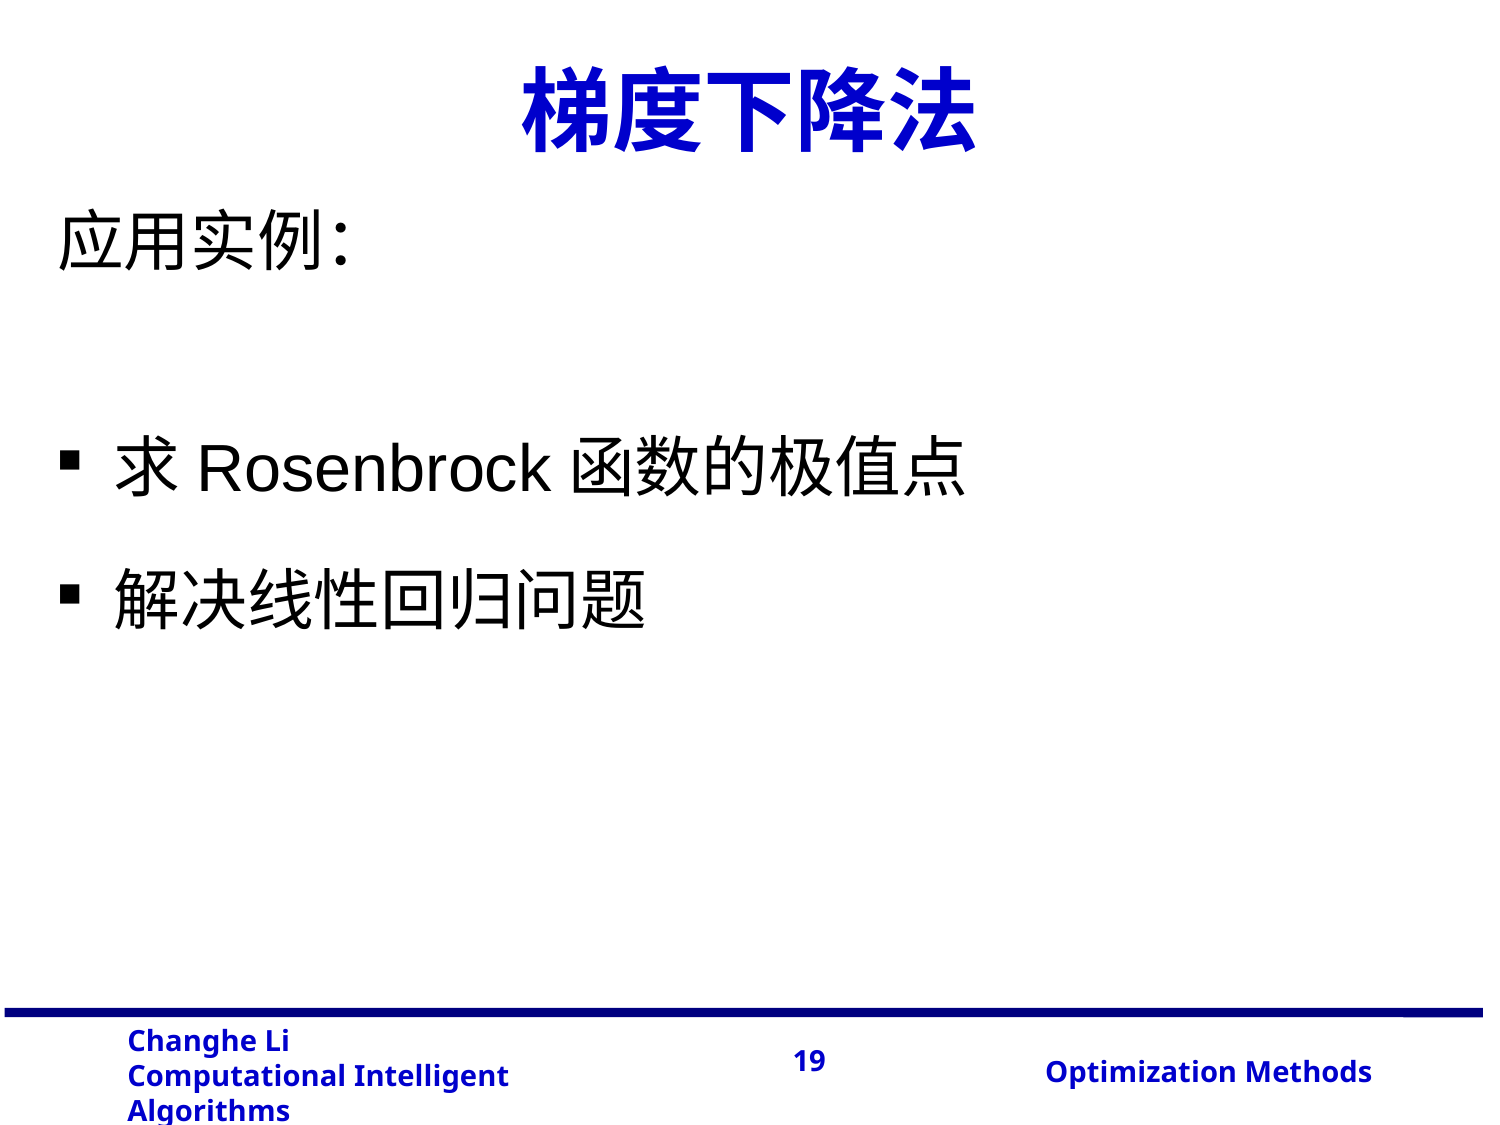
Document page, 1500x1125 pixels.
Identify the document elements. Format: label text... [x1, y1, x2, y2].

list 应用实例： 求Rosenbrock函数的极值点 解决线性回归问题 [42, 191, 1459, 988]
title 梯度下降法 [112, 37, 1388, 170]
